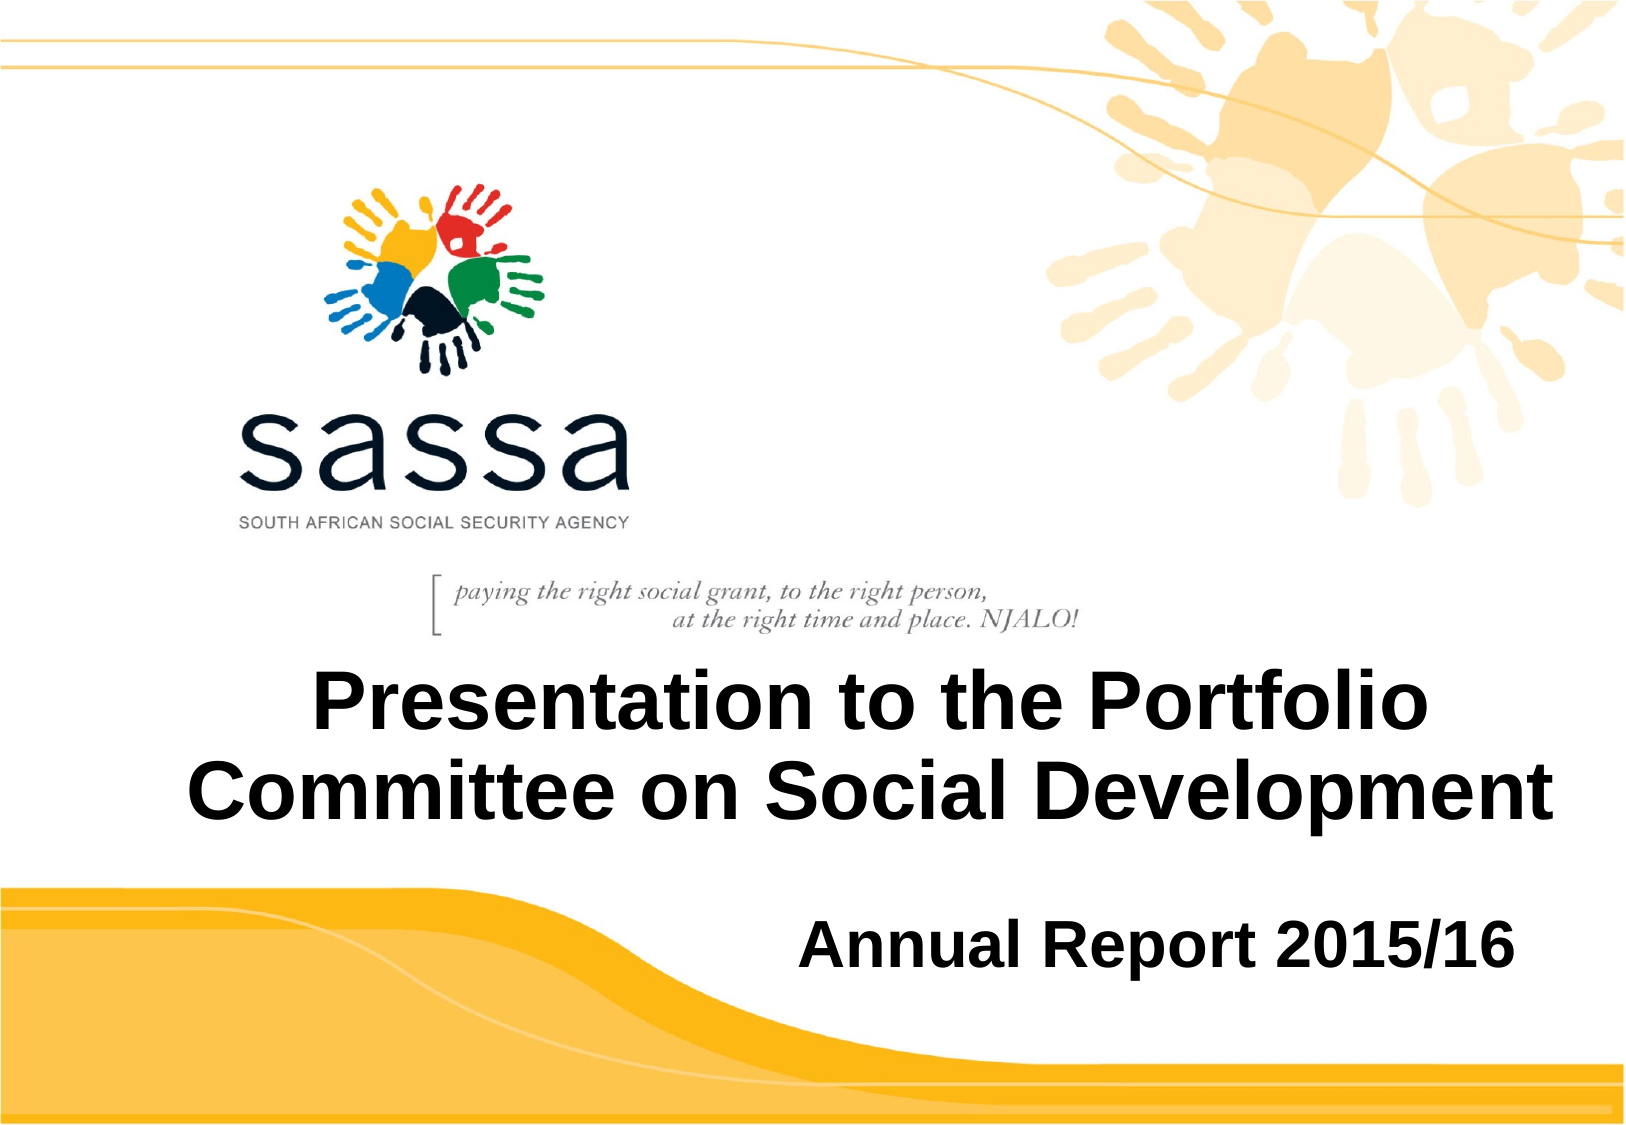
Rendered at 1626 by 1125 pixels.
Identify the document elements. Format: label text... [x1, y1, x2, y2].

subtitle Annual Report 2015/16 [729, 893, 1584, 1014]
picture [0, 0, 1625, 1125]
title Presentation to the Portfolio Committee on Social Development [139, 645, 1604, 851]
